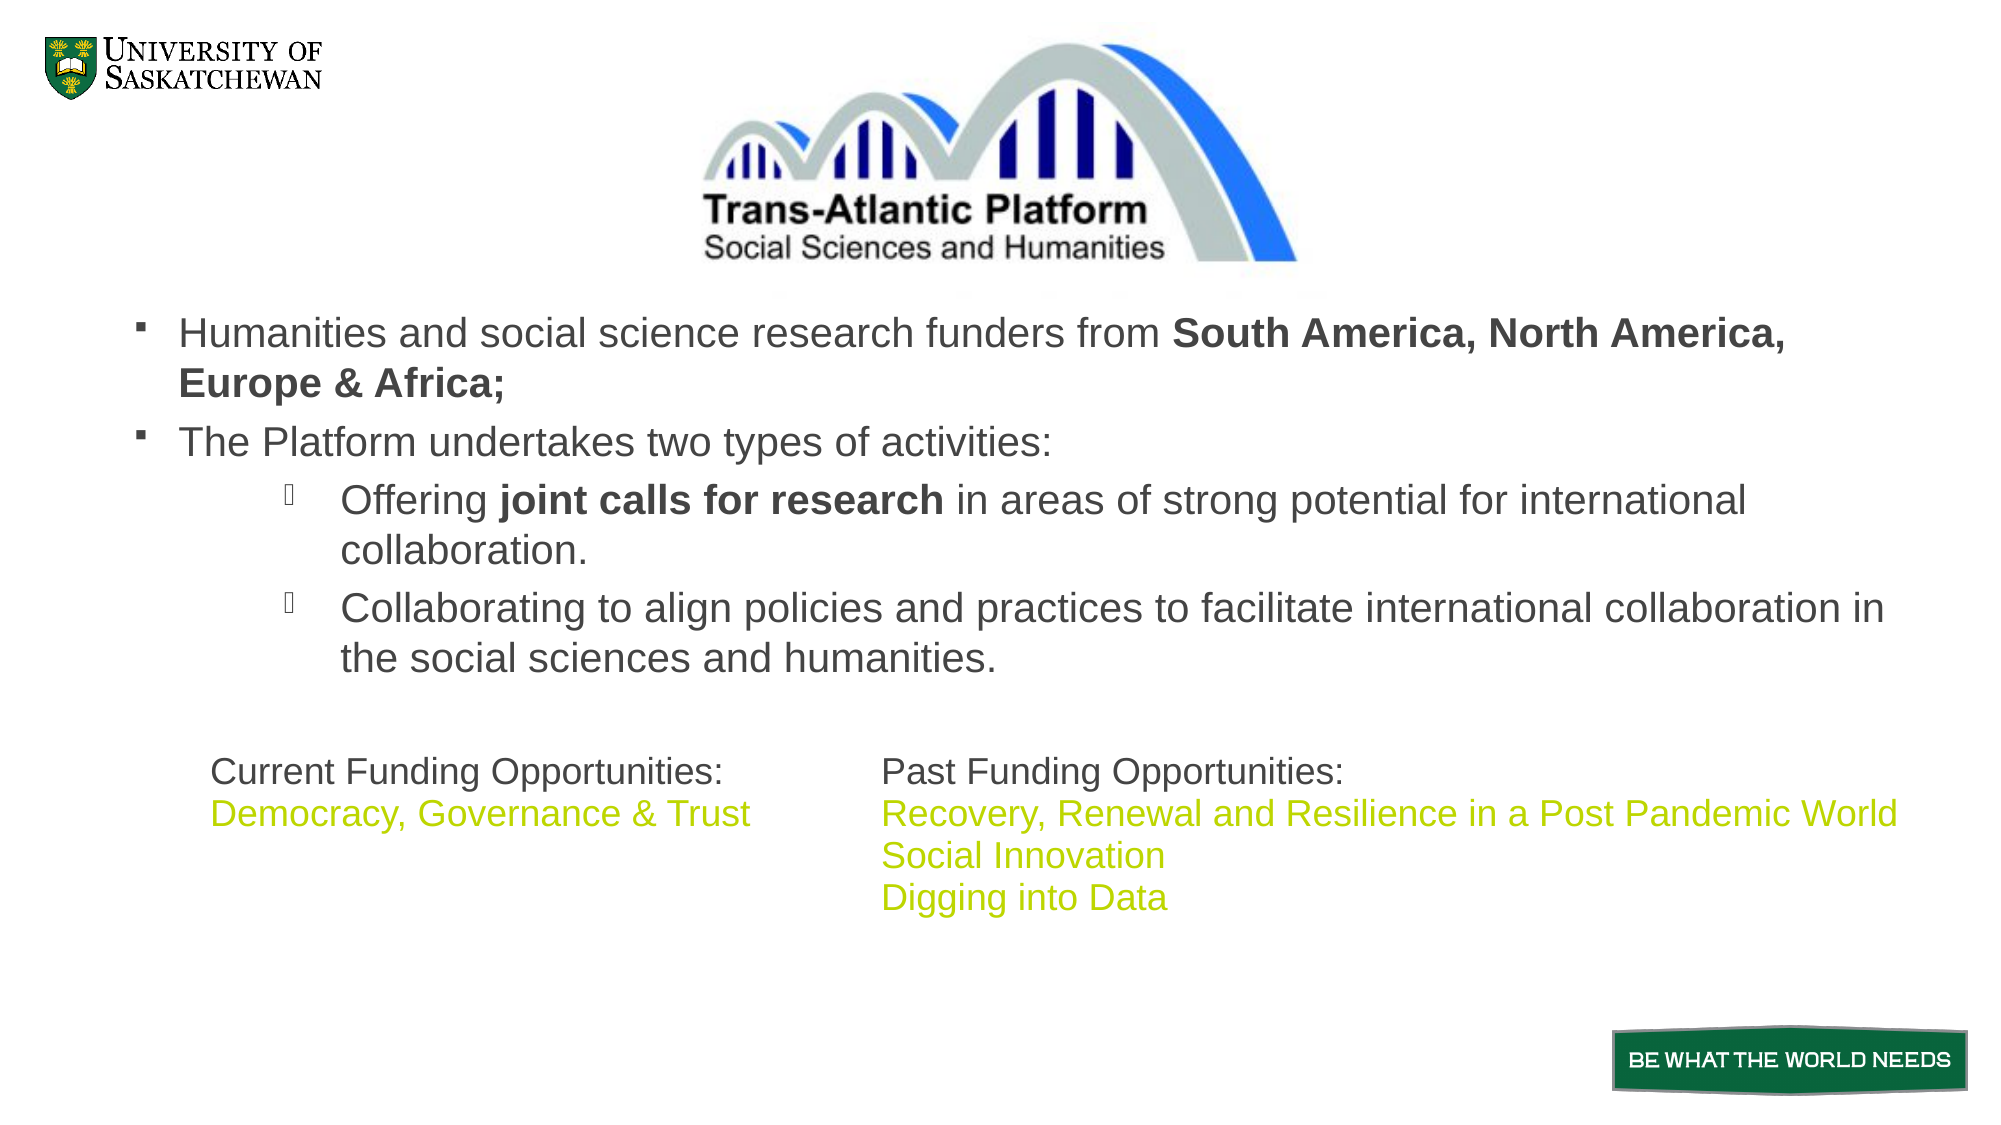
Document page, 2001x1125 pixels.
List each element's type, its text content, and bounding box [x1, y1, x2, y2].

picture [1612, 1025, 1968, 1096]
picture [45, 37, 322, 100]
list Humanities and social science research funders from South America, North America, Europe & Africa; The Platform undertakes two types of activities: Offering joint calls for research in areas of strong potential for international collaboration. Collaborating to align policies and practices to facilitate international collaboration in the social sciences and humanities. [119, 298, 1921, 1000]
table_header Current Funding Opportunities: Democracy, Governance & Trust [196, 744, 865, 1017]
picture [645, 21, 1355, 299]
table_header Past Funding Opportunities: Recovery, Renewal and Resilience in a Post Pandemic World Social Innovation Digging into Data [867, 744, 1919, 1017]
